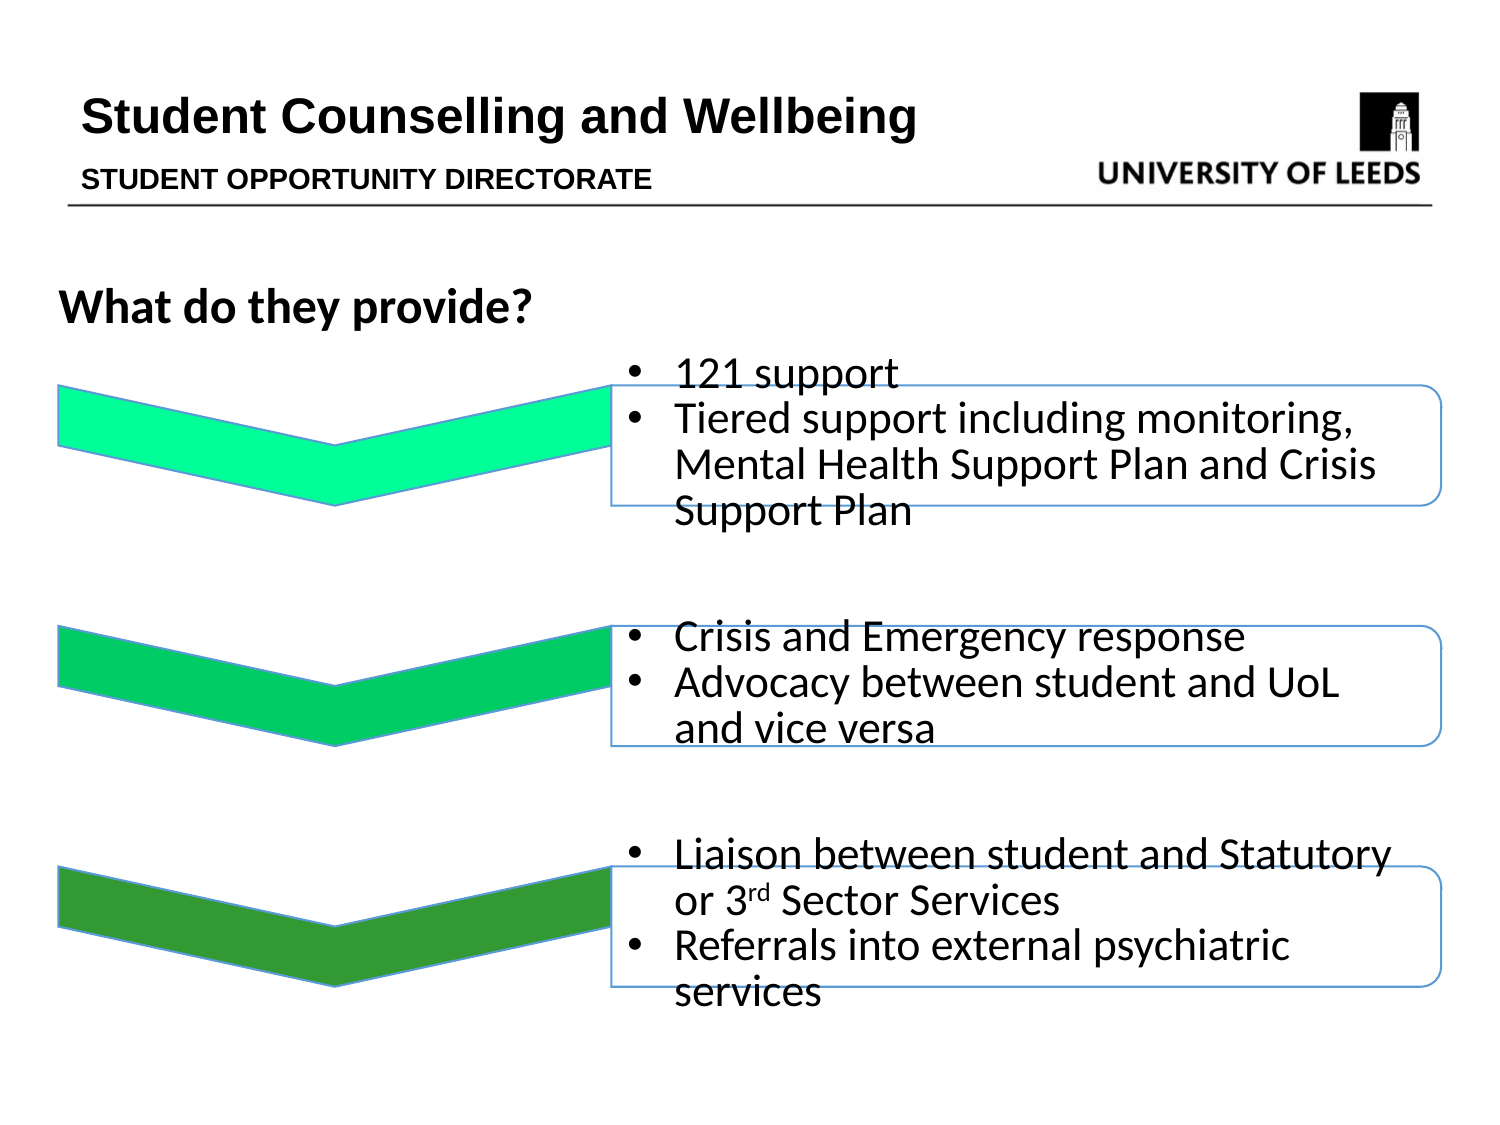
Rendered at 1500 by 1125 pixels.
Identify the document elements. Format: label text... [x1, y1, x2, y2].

picture [0, 0, 1500, 1061]
text_box What do they provide? [58, 273, 1436, 362]
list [58, 385, 1442, 987]
